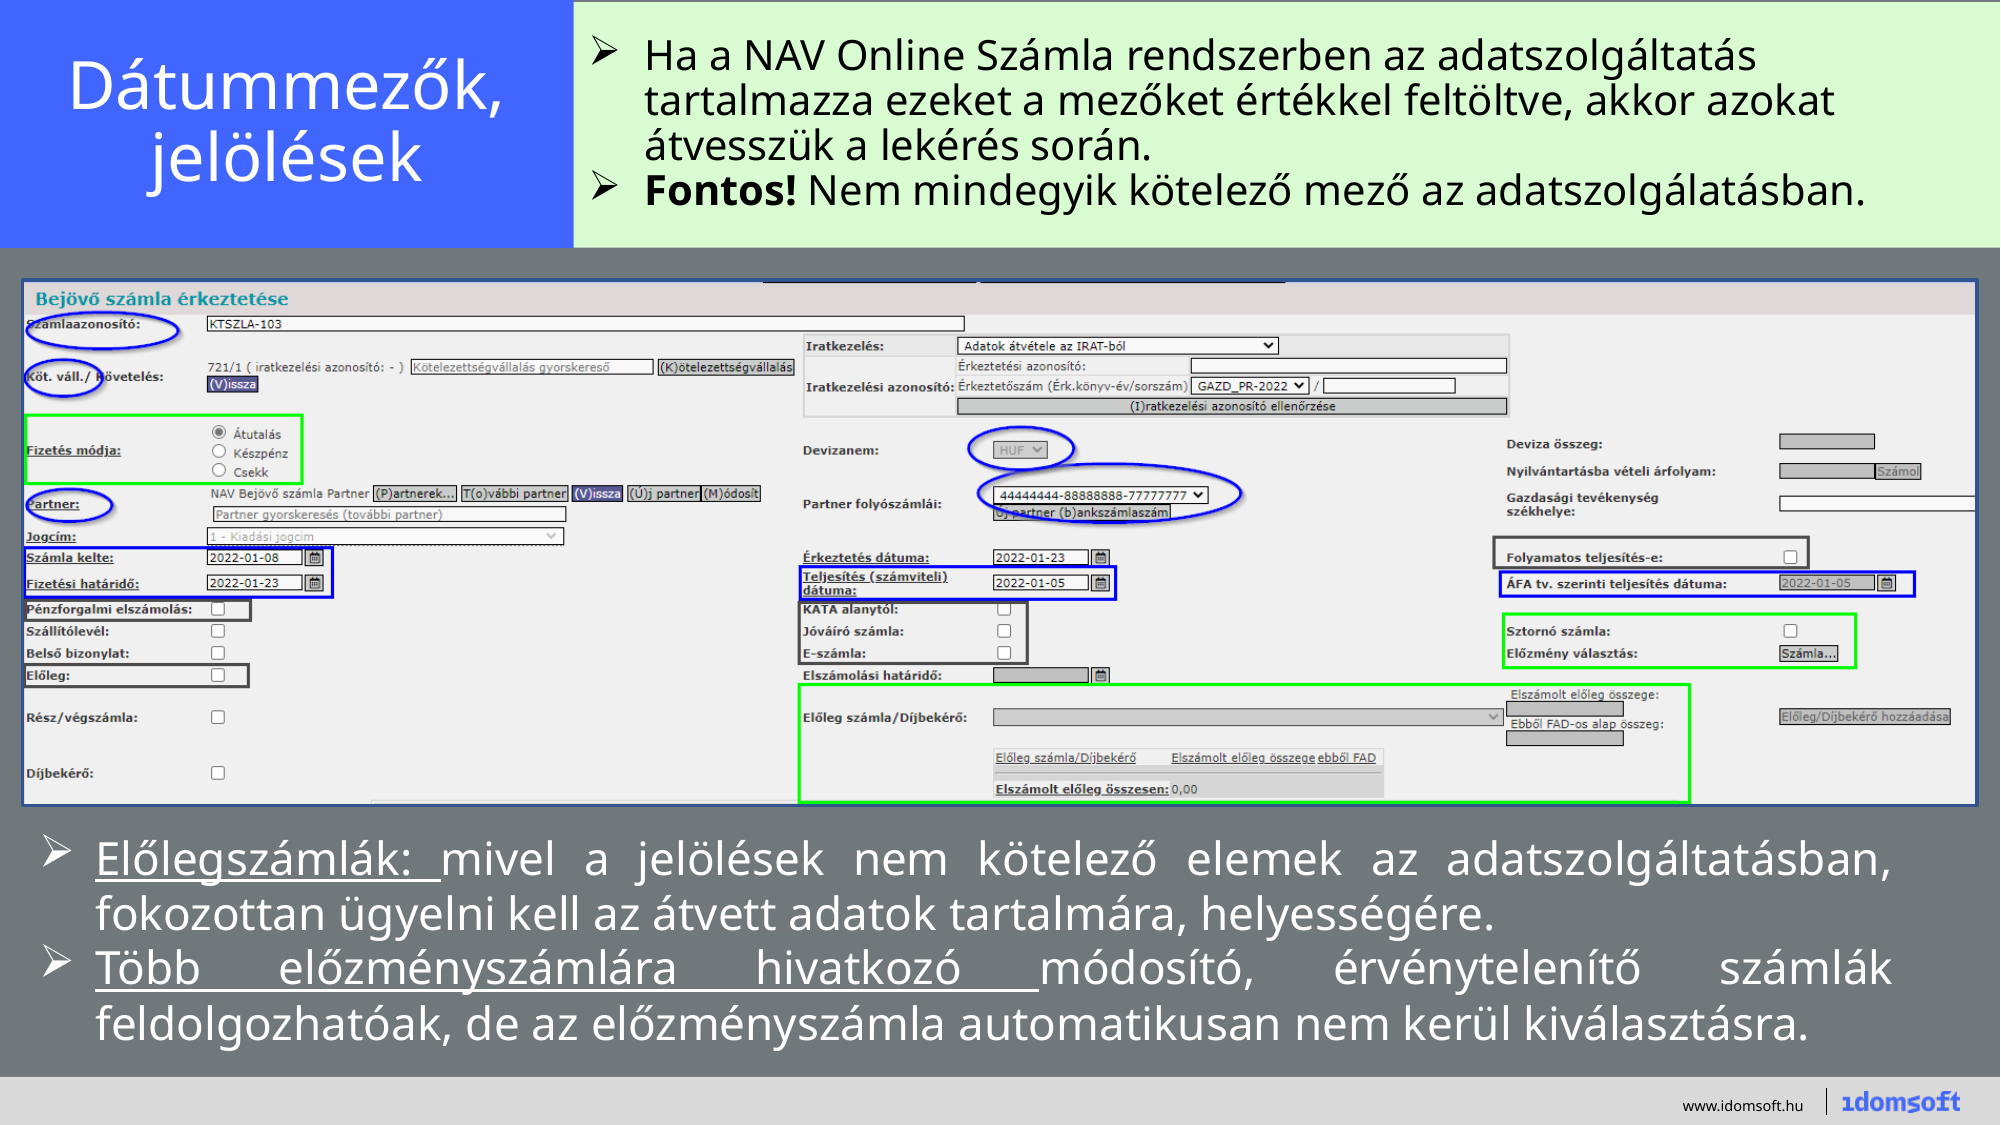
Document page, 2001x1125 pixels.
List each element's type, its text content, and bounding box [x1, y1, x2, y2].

text_box Ha a NAV Online Számla rendszerben az adatszolgáltatás tartalmazza ezeket a mezőket értékkel feltöltve, akkor azokat átvesszük a lekérés során. Fontos! Nem mindegyik kötelező mező az adatszolgálatásban. [573, 2, 2000, 248]
text_box Előlegszámlák: mivel a jelölések nem kötelező elemek az adatszolgáltatásban, fokozottan ügyelni kell az átvett adatok tartalmára, helyességére. Több előzményszámlára hivatkozó módosító, érvénytelenítő számlák feldolgozhatóak, de az előzményszámla automatikusan nem kerül kiválasztásra. [24, 821, 1909, 1057]
text_box Dátummezők, jelölések [0, 0, 574, 248]
picture [24, 281, 1976, 804]
